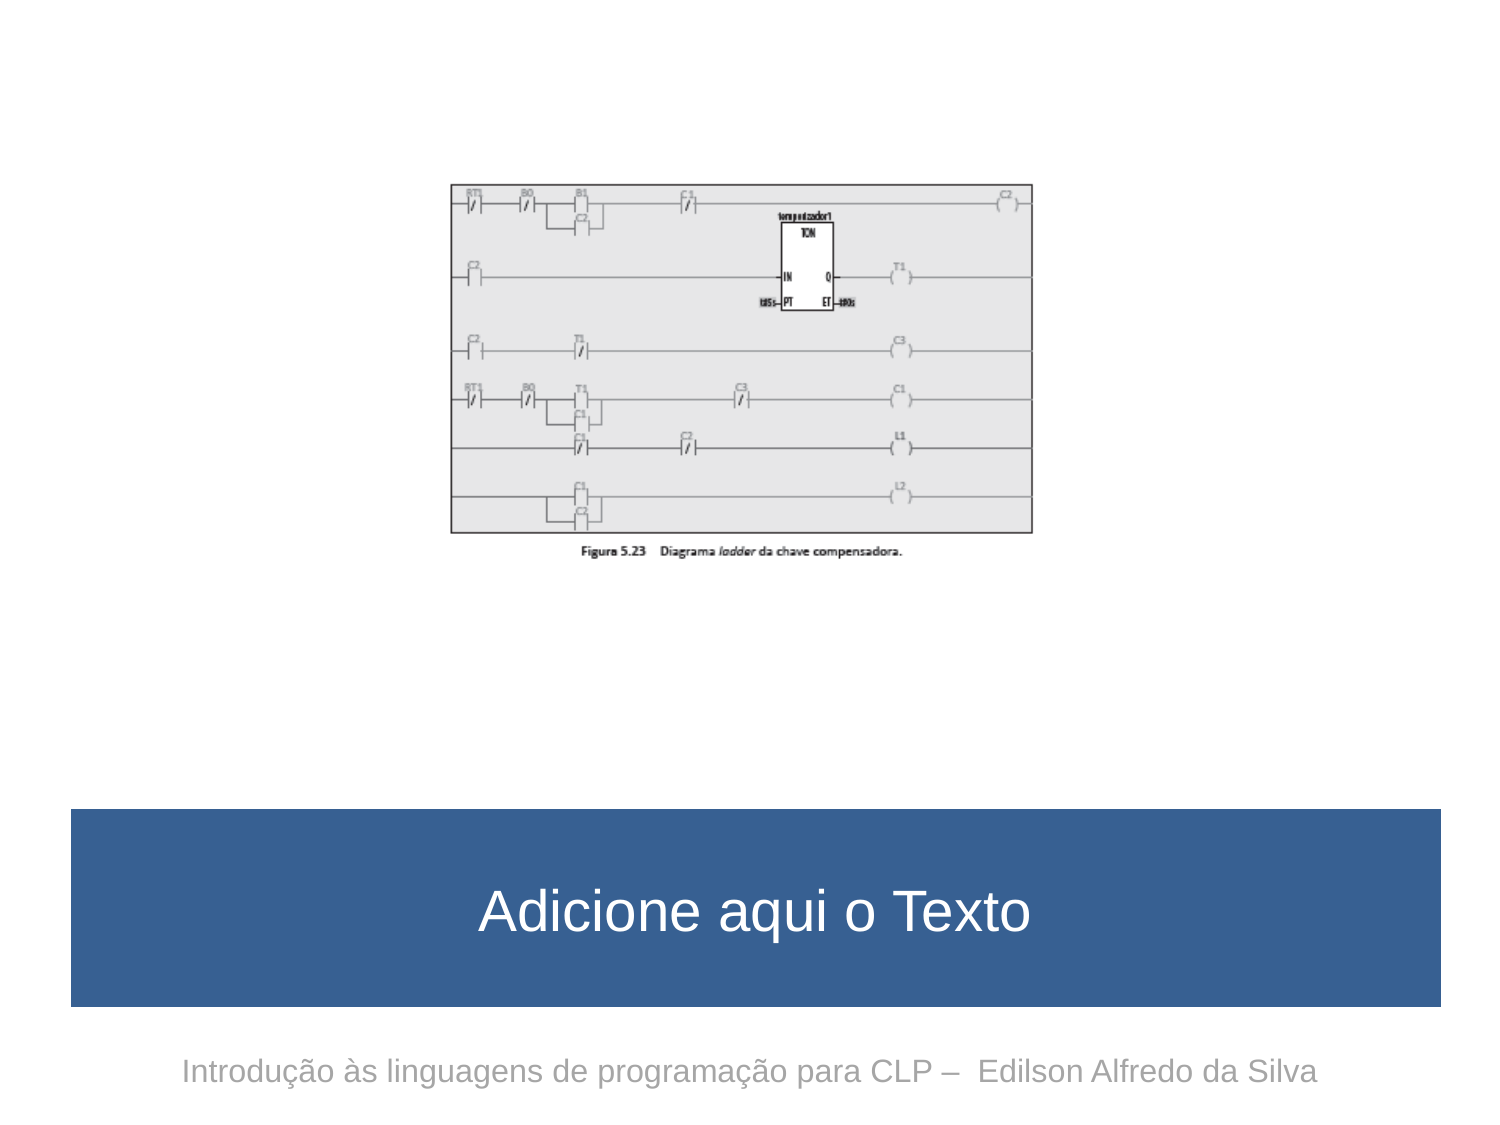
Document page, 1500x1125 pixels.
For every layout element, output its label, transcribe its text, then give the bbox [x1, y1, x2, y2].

picture [407, 164, 1055, 570]
footer Introdução às linguagens de programação para CLP – Edilson Alfredo da Silva [0, 1042, 1500, 1103]
text_box Adicione aqui o Texto [70, 808, 1442, 1008]
